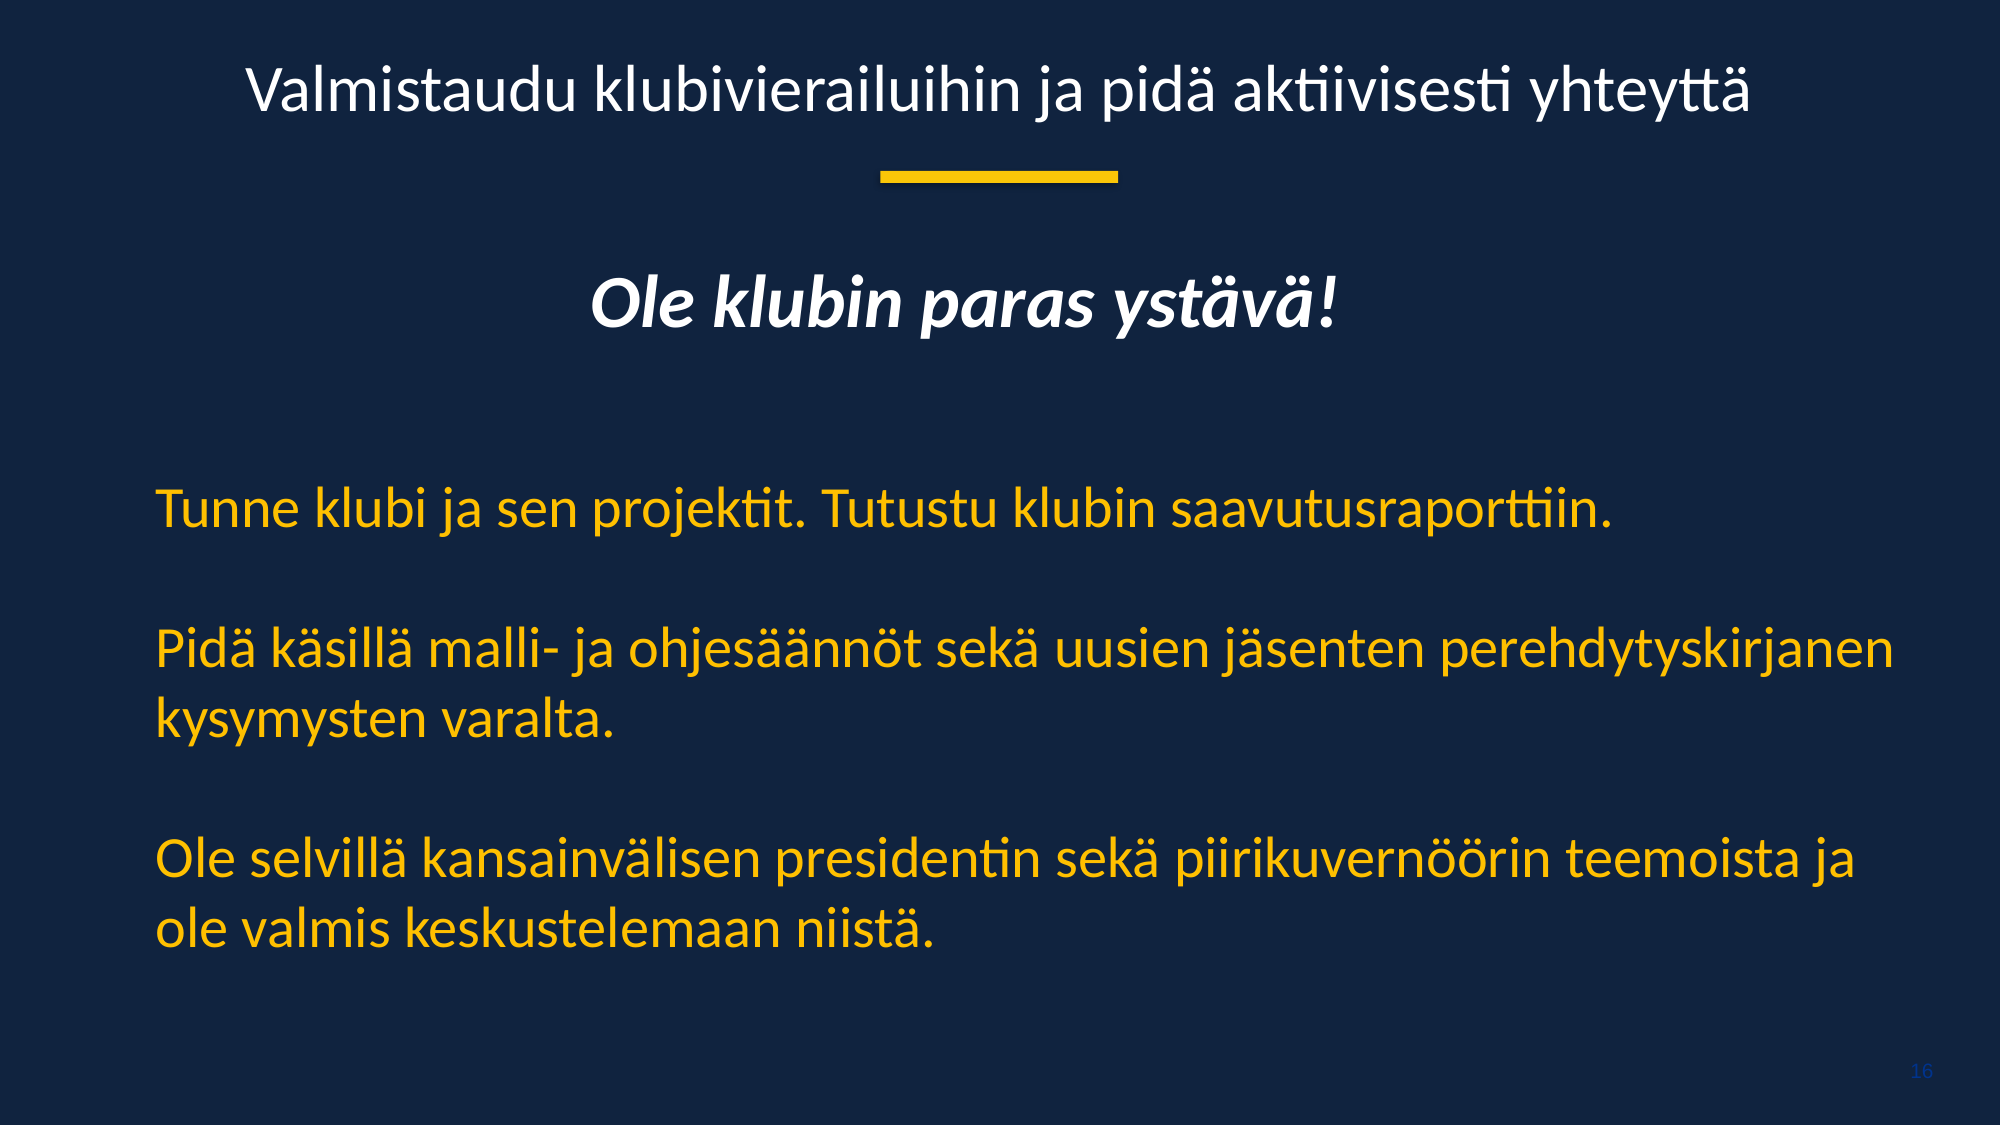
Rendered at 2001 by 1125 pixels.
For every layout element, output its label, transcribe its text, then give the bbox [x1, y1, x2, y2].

text_box [880, 170, 1119, 184]
text_box Ole klubin paras ystävä! [290, 244, 1791, 350]
text_box Valmistaudu klubivierailuihin ja pidä aktiivisesti yhteyttä [99, 20, 1899, 134]
text_box Tunne klubi ja sen projektit. Tutustu klubin saavutusraporttiin. Pidä käsillä malli- ja ohjesäännöt sekä uusien jäsenten perehdytyskirjanen kysymysten varalta. Ole selvillä kansainvälisen presidentin sekä piirikuvernöörin teemoista ja ole valmis keskustelemaan niistä. [140, 461, 1941, 1077]
